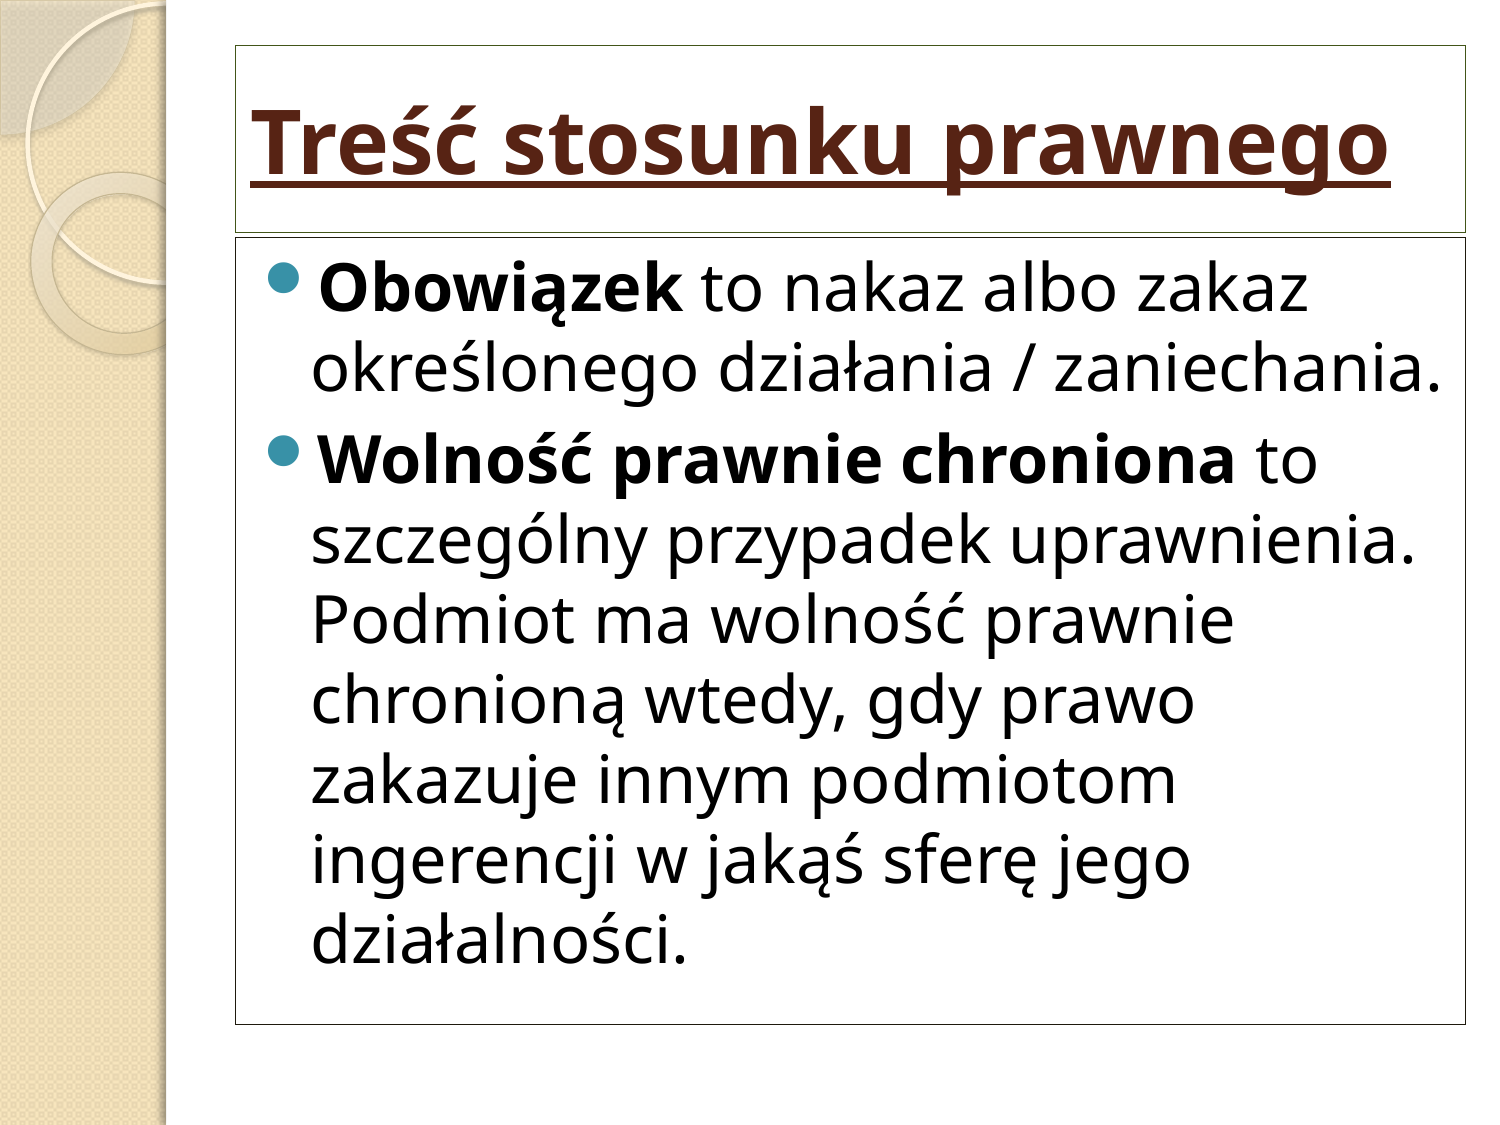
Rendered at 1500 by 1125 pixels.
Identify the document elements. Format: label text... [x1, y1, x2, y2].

list Obowiązek to nakaz albo zakaz określonego działania / zaniechania. Wolność prawnie chroniona to szczególny przypadek uprawnienia. Podmiot ma wolność prawnie chronioną wtedy, gdy prawo zakazuje innym podmiotom ingerencji w jakąś sferę jego działalności. [235, 237, 1466, 1025]
title Treść stosunku prawnego [235, 45, 1466, 233]
